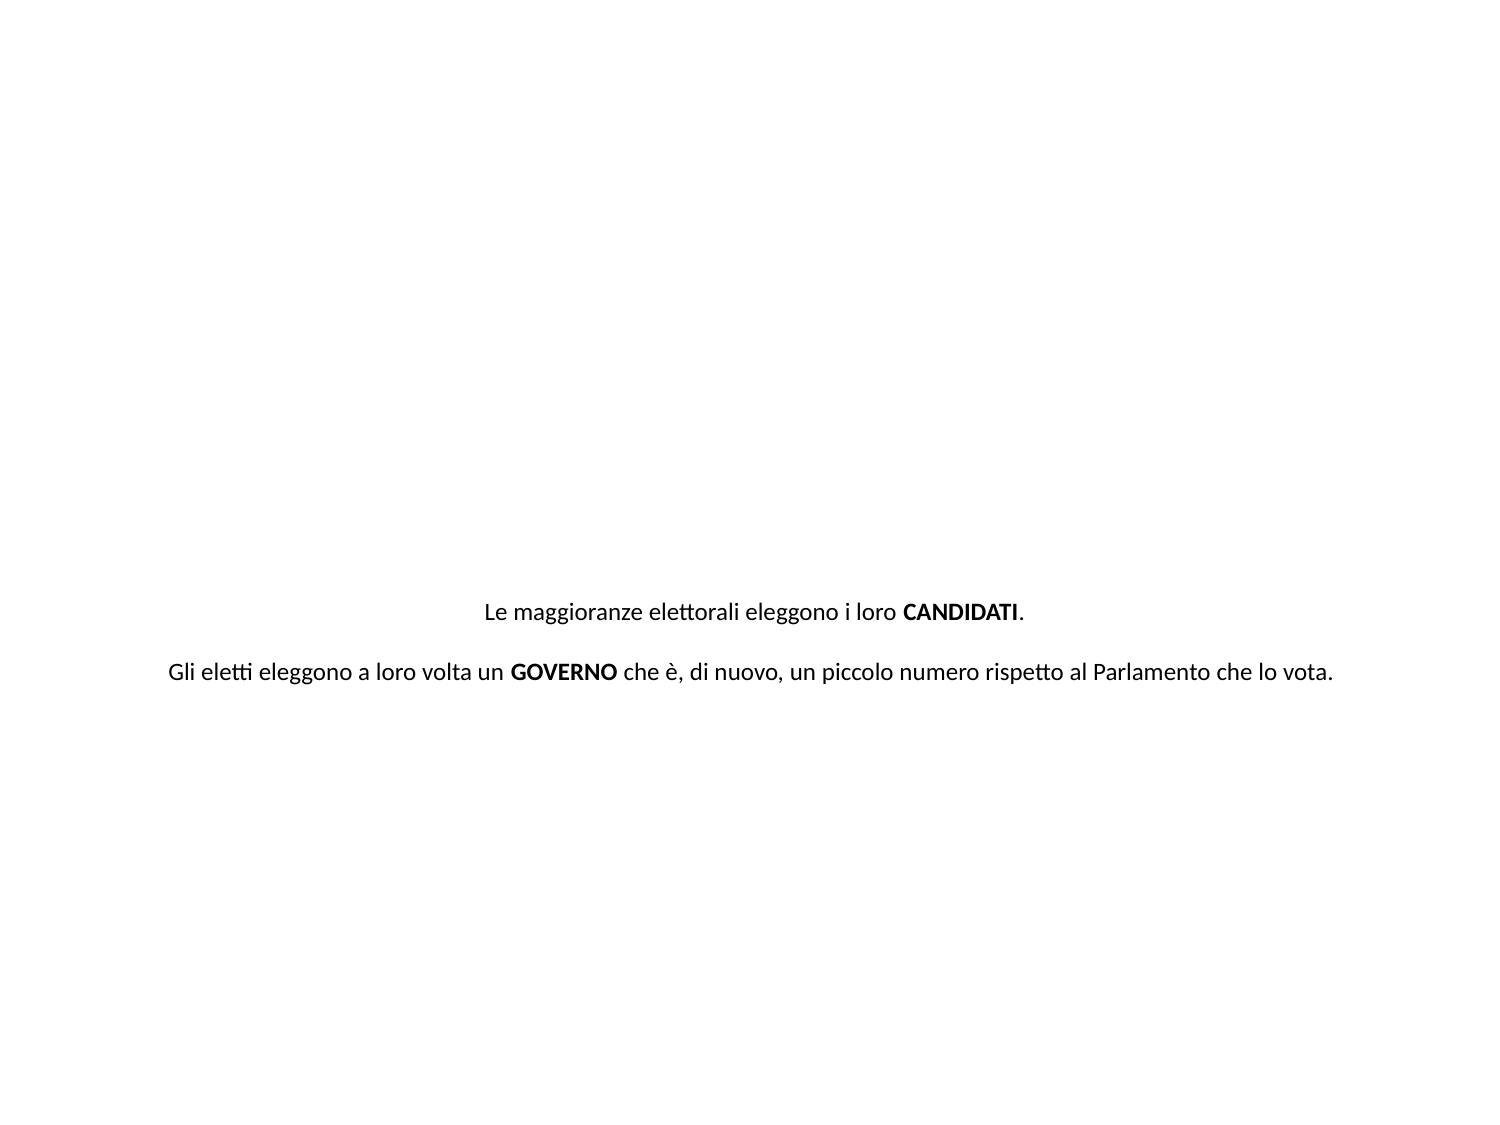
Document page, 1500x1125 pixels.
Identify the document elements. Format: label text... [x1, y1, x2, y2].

title Le maggioranze elettorali eleggono i loro CANDIDATI. Gli eletti eleggono a loro volta un GOVERNO che è, di nuovo, un piccolo numero rispetto al Parlamento che lo vota. [117, 585, 1393, 828]
